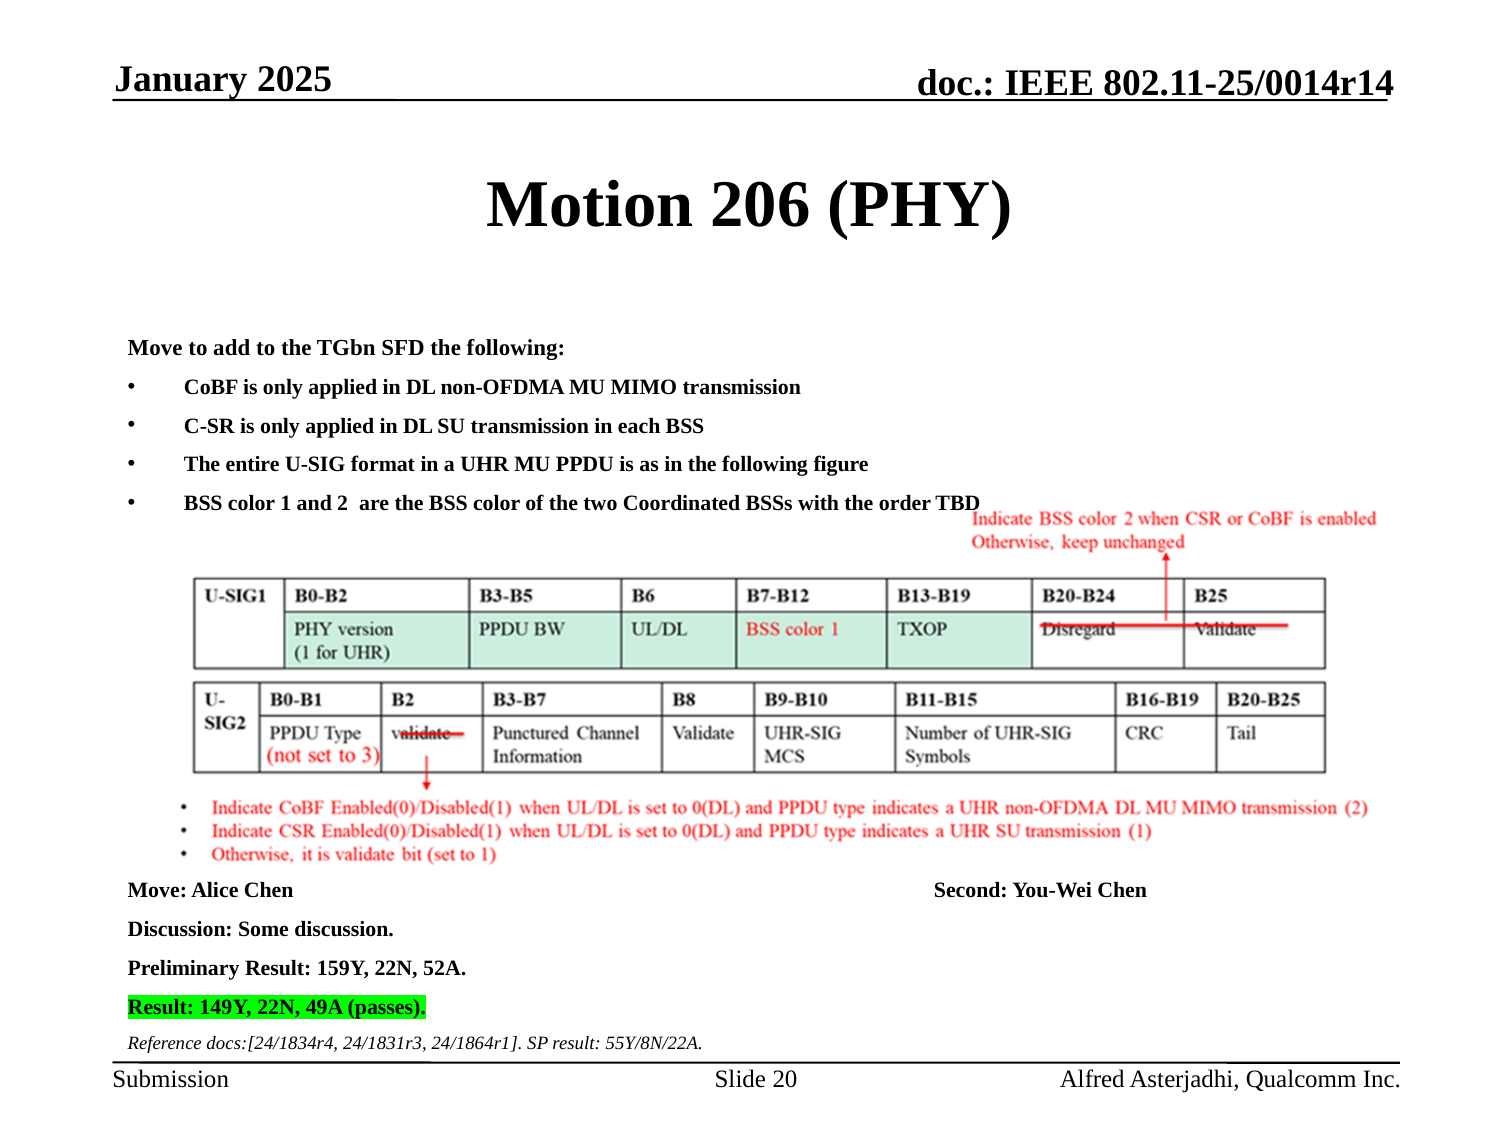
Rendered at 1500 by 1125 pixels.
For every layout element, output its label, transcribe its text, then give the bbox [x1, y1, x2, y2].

picture [168, 500, 1395, 878]
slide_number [114, 54, 423, 100]
title Motion 206 (PHY) [112, 112, 1388, 288]
list Move to add to the TGbn SFD the following: CoBF is only applied in DL non-OFDMA MU MIMO transmission C-SR is only applied in DL SU transmission in each BSS The entire U-SIG format in a UHR MU PPDU is as in the following figure BSS color 1 and 2 are the BSS color of the two Coordinated BSSs with the order TBD Move: Alice Chen Second: You-Wei Chen Discussion: Some discussion. Preliminary Result: 159Y, 22N, 52A. Result: 149Y, 22N, 49A (passes). Reference docs:[24/1834r4, 24/1831r3, 24/1864r1]. SP result: 55Y/8N/22A. [112, 324, 1388, 1063]
footer Alfred Asterjadhi, Qualcomm Inc. [878, 1061, 1402, 1093]
slide_number Slide 20 [712, 1061, 800, 1123]
